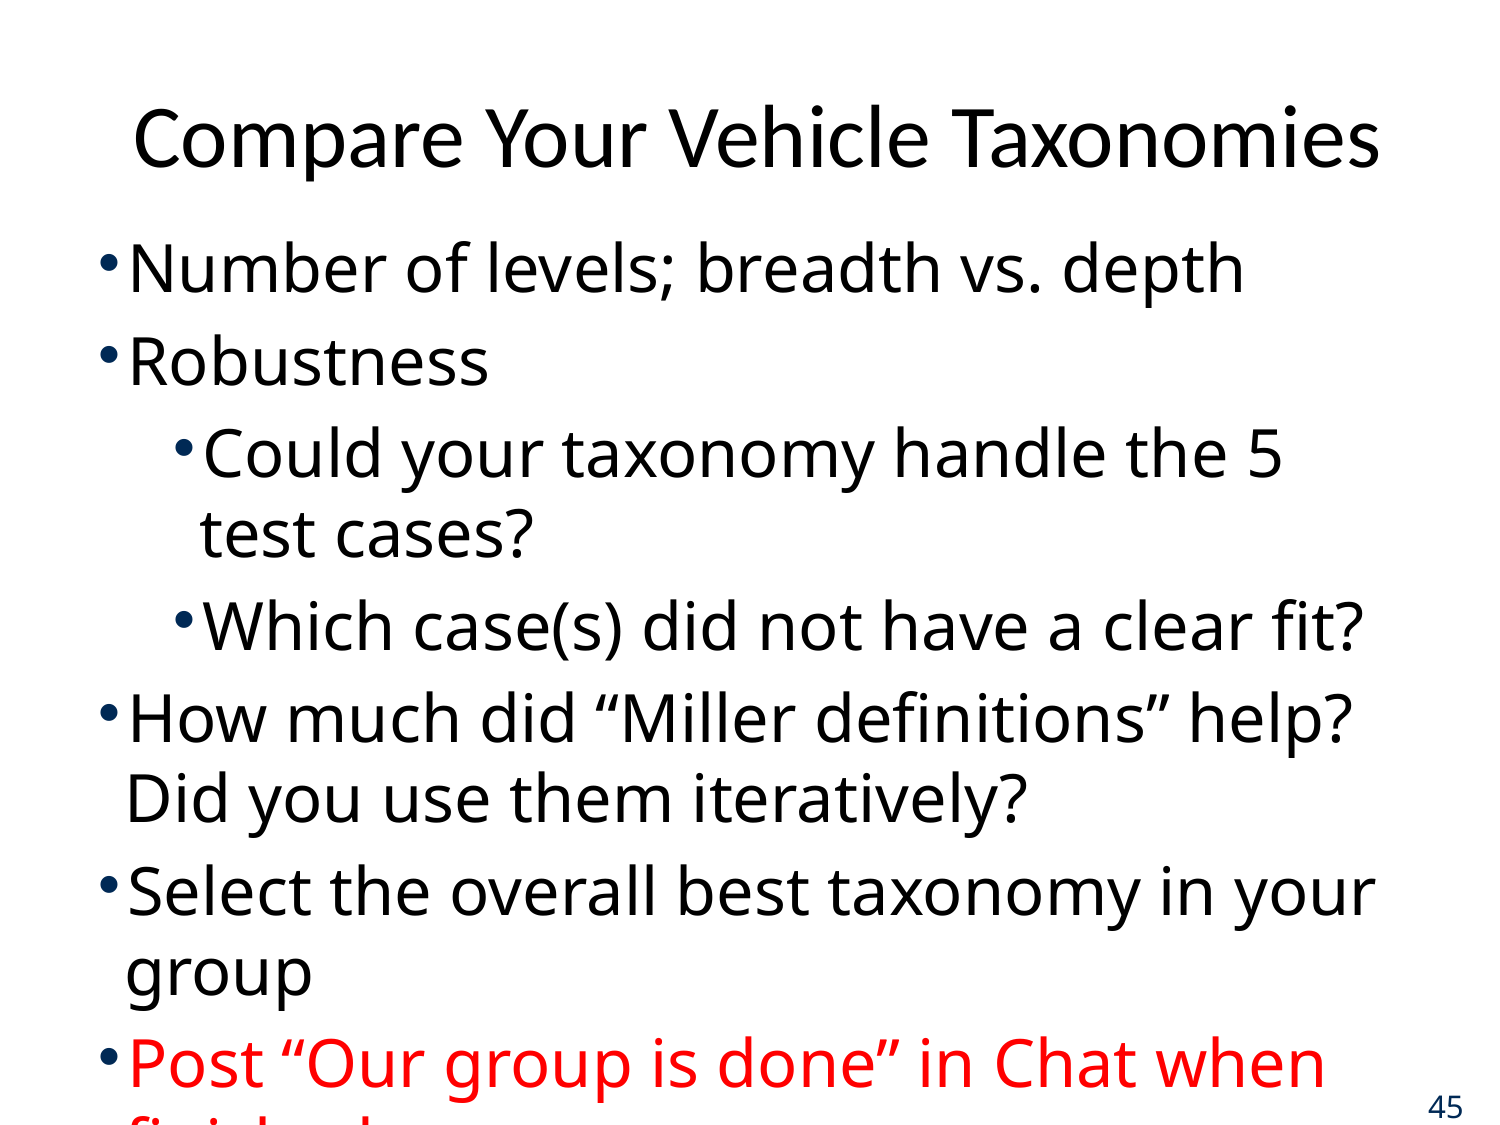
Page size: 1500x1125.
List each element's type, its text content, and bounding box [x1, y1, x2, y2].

title Compare Your Vehicle Taxonomies [75, 0, 1425, 196]
text_box Number of levels; breadth vs. depth Robustness Could your taxonomy handle the 5 test cases? Which case(s) did not have a clear fit? How much did “Miller definitions” help? Did you use them iteratively? Select the overall best taxonomy in your group Post “Our group is done” in Chat when finished [87, 78, 1413, 1125]
text_box 45 [1438, 1081, 1454, 1119]
